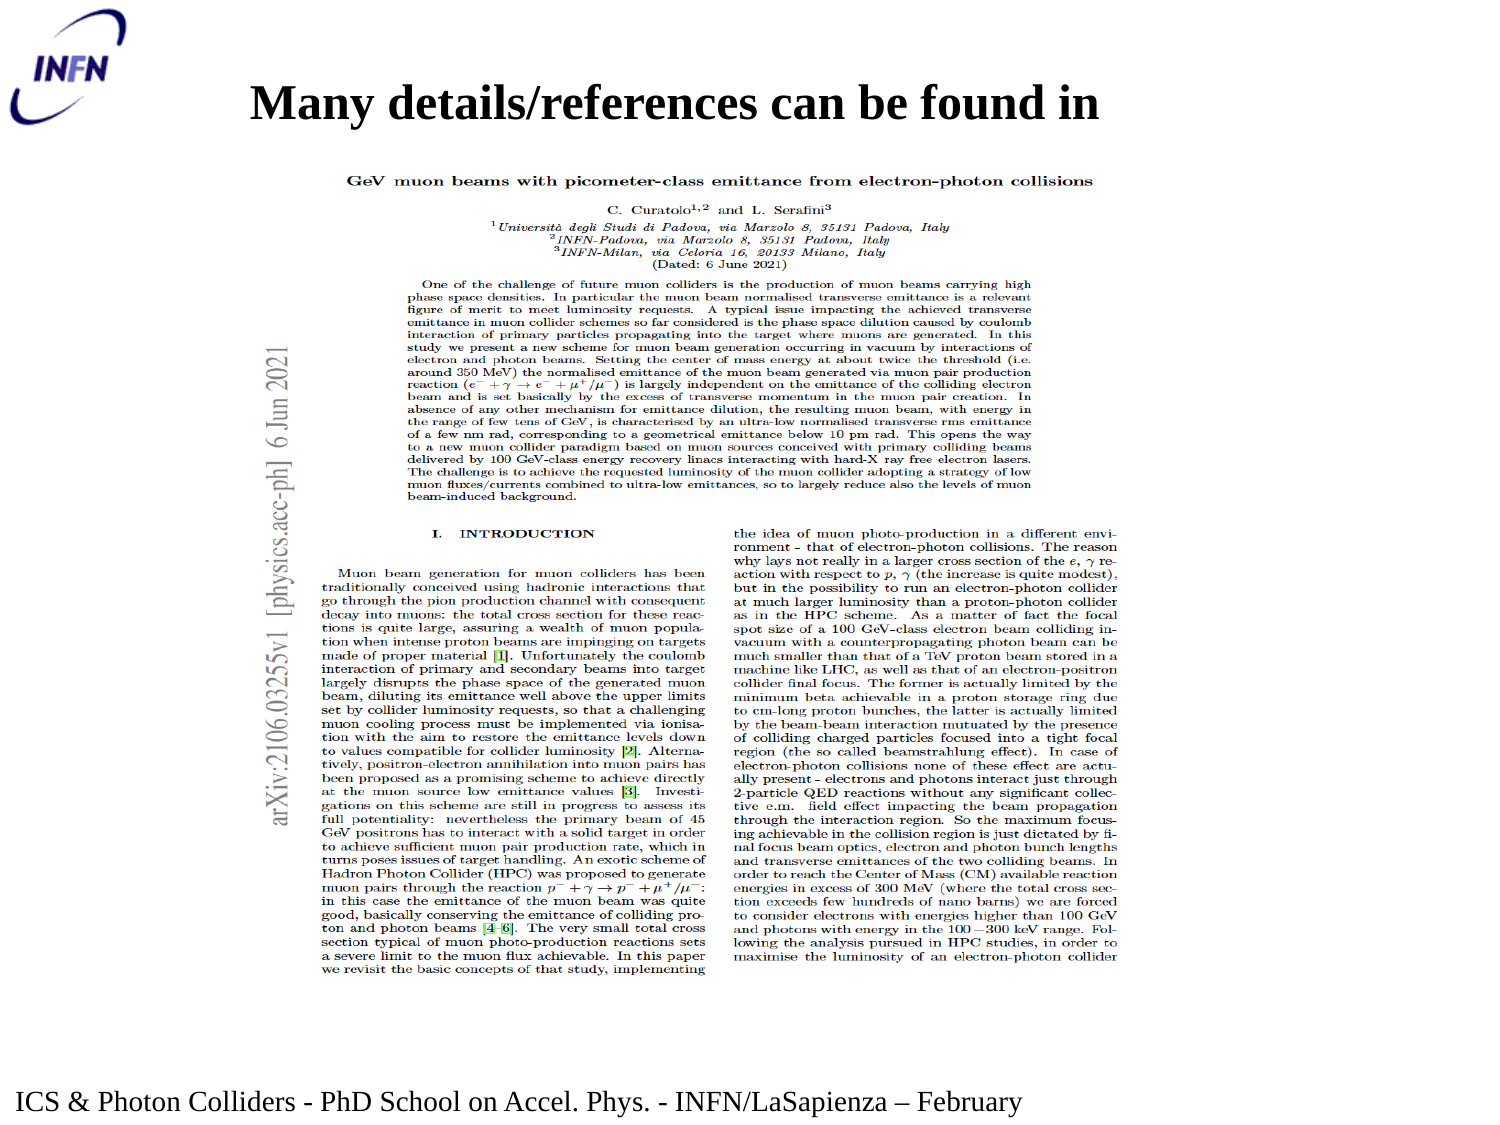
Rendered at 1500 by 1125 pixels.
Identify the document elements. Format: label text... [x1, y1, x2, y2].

picture [0, 0, 138, 135]
text_box Many details/references can be found in [235, 62, 1116, 138]
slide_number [0, 1074, 1101, 1125]
picture [244, 163, 1138, 988]
